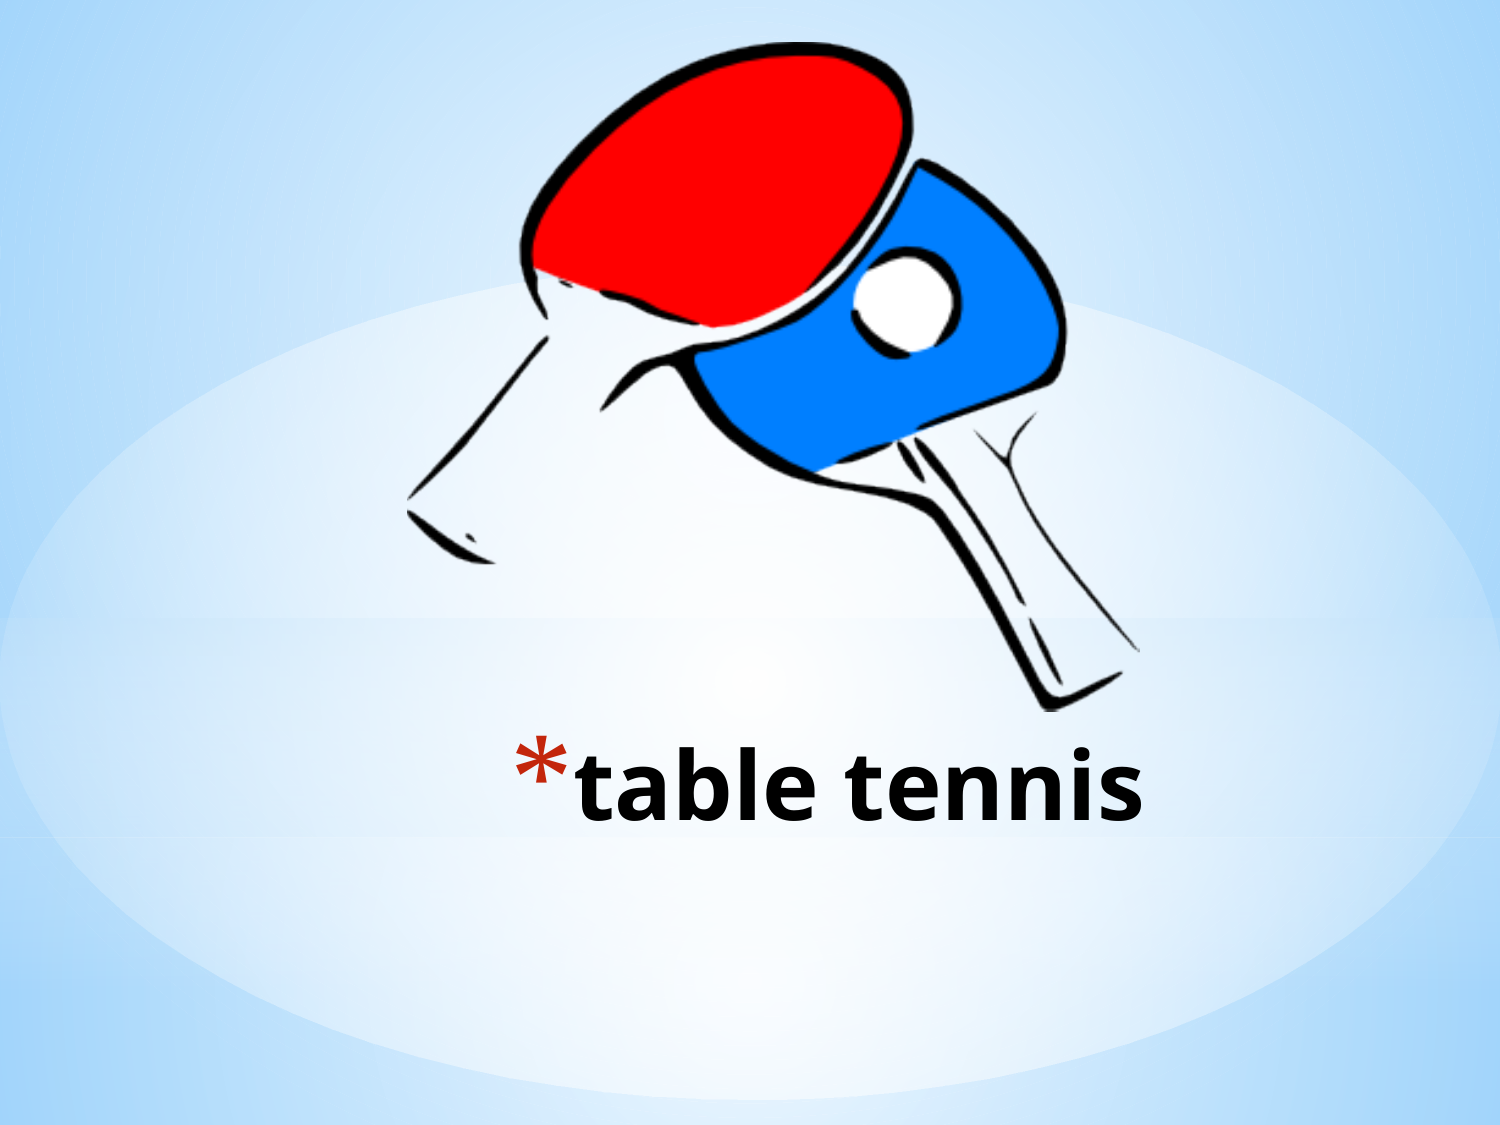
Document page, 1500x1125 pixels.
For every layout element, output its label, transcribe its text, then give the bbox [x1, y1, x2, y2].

title table tennis [294, 717, 1363, 905]
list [407, 42, 1140, 712]
